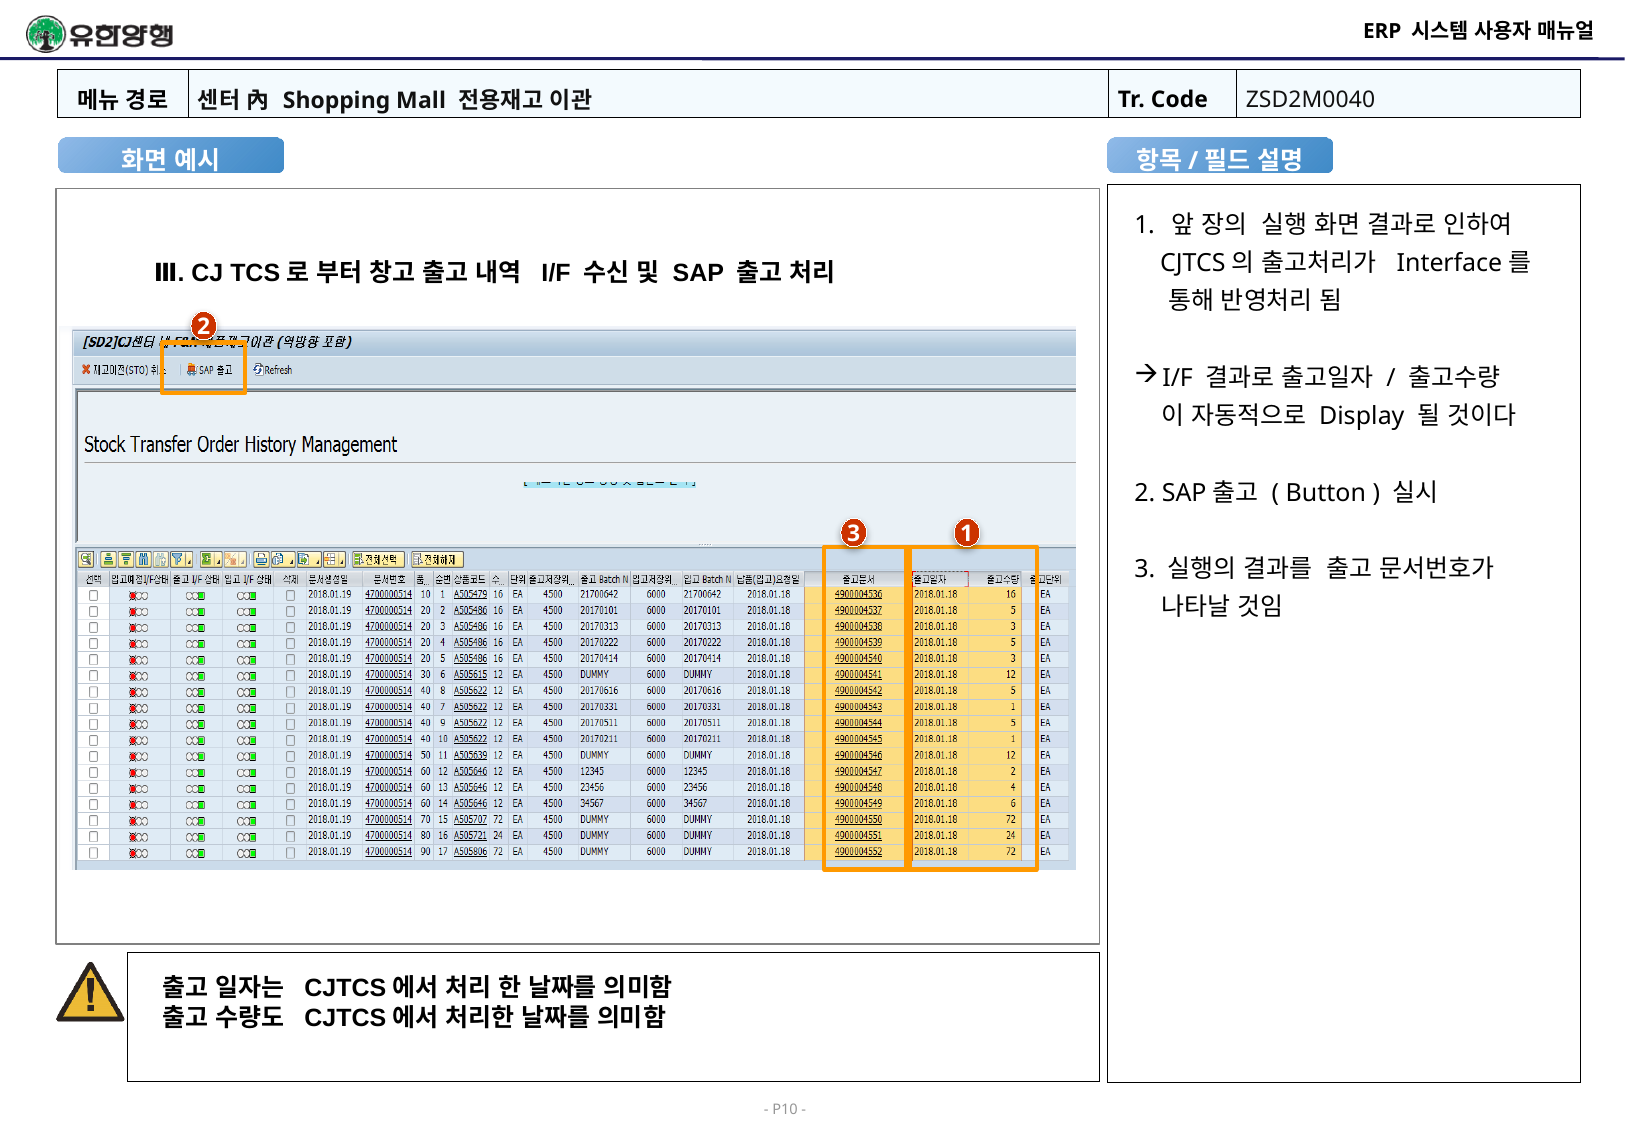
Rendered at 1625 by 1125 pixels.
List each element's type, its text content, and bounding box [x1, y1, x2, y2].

text_box Ⅲ. CJ TCS로 부터 창고 출고 내역 I/F 수신 및 SAP 출고 처리 [139, 249, 931, 294]
picture [58, 326, 1077, 870]
picture [55, 959, 125, 1022]
text_box [1107, 184, 1581, 1083]
text_box 항목/필드 설명 [1107, 137, 1333, 173]
table_header 센터 內 Shopping Mall 전용재고 이관 [189, 70, 1108, 117]
picture [20, 11, 178, 55]
table_header Tr. Code [1109, 70, 1236, 117]
text_box [127, 952, 1100, 1082]
text_box 화면 예시 [58, 137, 284, 173]
text_box 출고 일자는 CJTCS에서 처리 한 날짜를 의미함 출고 수량도 CJTCS에서 처리한 날짜를 의미함 [147, 964, 789, 1039]
title ERP 시스템 사용자 매뉴얼 [905, 9, 1610, 51]
table_header ZSD2M0040 [1237, 70, 1580, 117]
text_box 2 [191, 311, 217, 324]
text_box 앞 장의 실행 화면 결과로 인하여 CJTCS의 출고처리가 Interface를 통해 반영처리 됨 I/F 결과로 출고일자 / 출고수량 이 자동적으로 Display 될 것이다 2. SAP출고 ( Button ) 실시 3. 실행의 결과를 출고 문서번호가 나타날 것임 [1119, 200, 1581, 1125]
text_box [55, 188, 1100, 945]
table_header 메뉴 경로 [58, 70, 188, 117]
